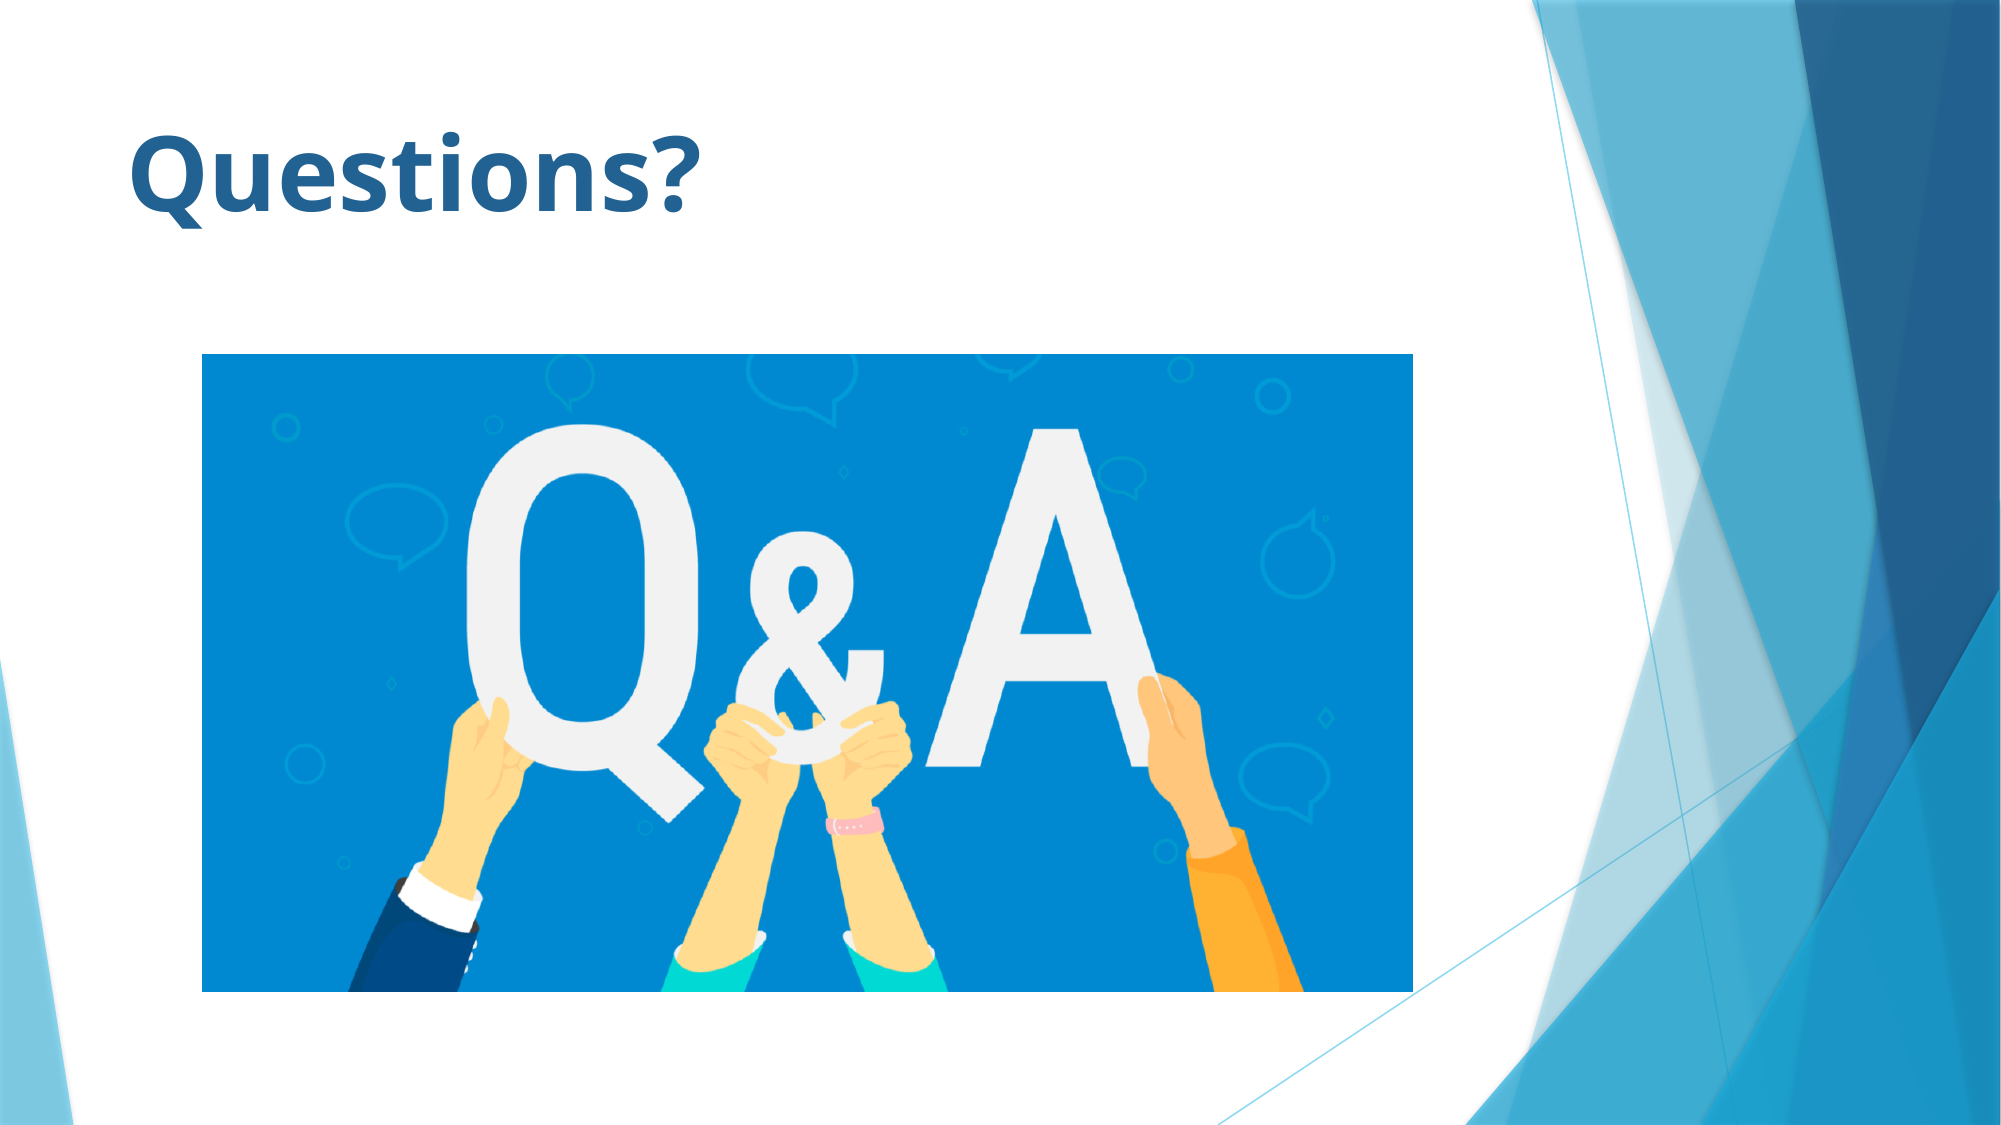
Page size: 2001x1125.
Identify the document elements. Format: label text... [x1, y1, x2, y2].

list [202, 353, 1414, 992]
title Questions? [111, 99, 1522, 317]
